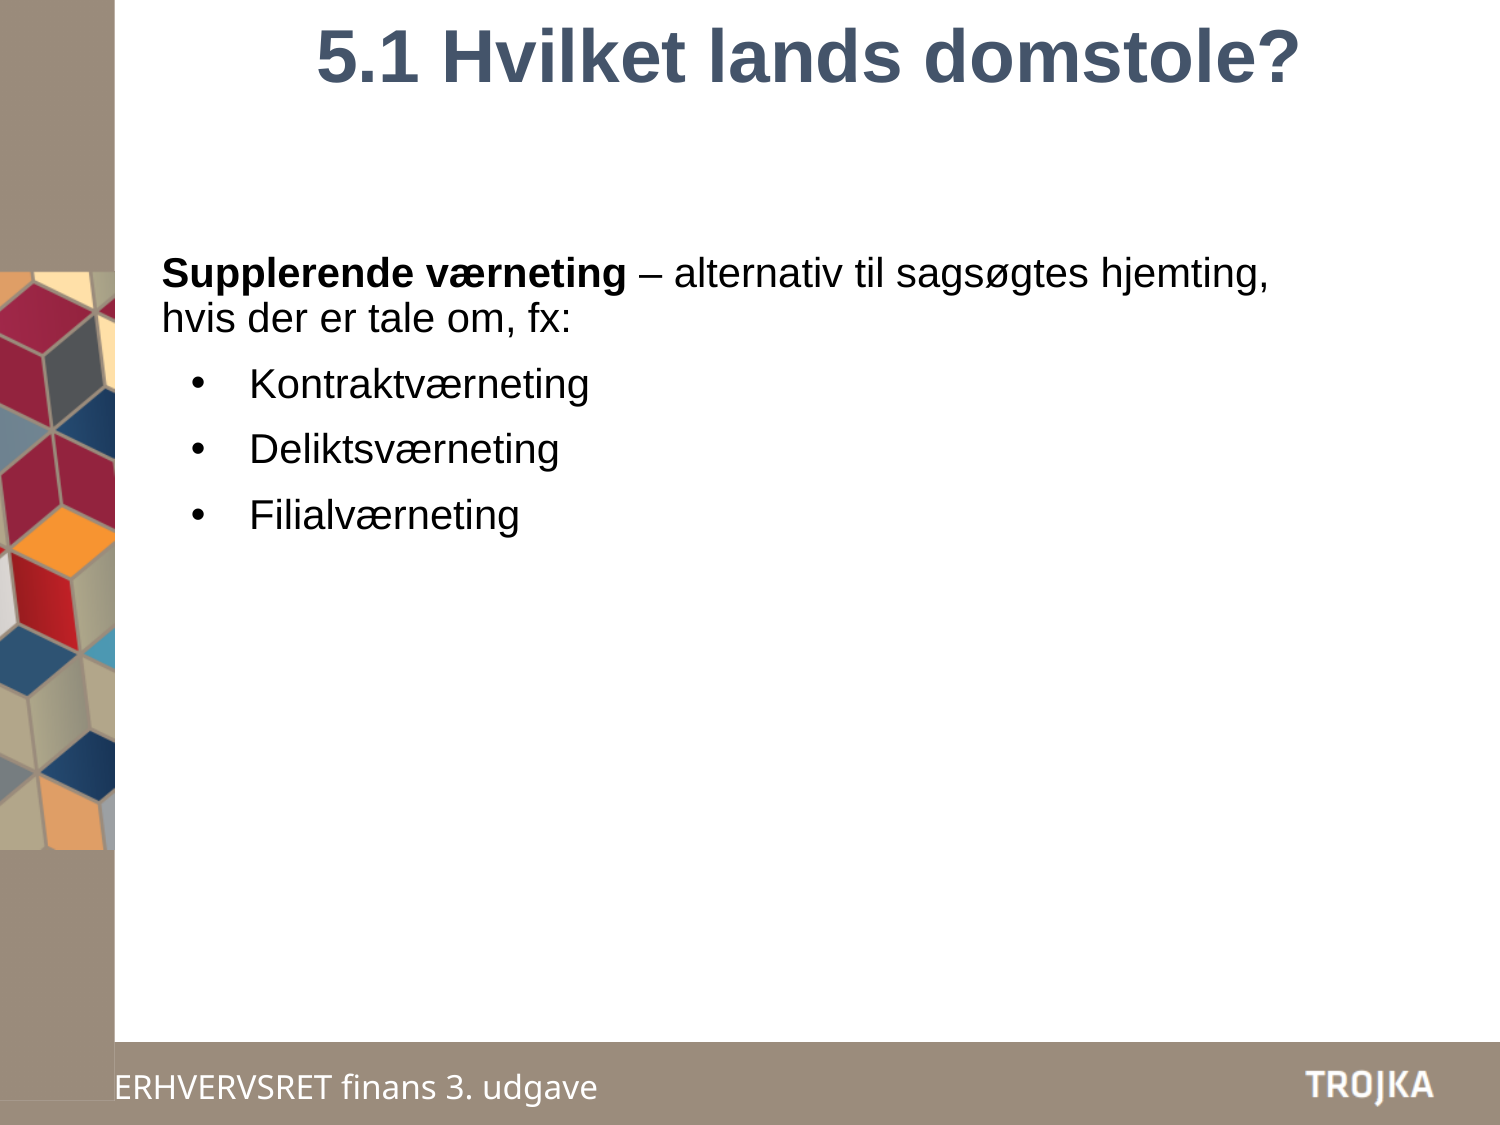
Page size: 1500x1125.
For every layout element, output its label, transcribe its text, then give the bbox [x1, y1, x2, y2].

text_box Supplerende værneting – alternativ til sagsøgtes hjemting, hvis der er tale om, fx: Kontraktværneting Deliktsværneting Filialværneting [146, 172, 1354, 988]
picture [0, 1042, 1500, 1125]
picture [0, 0, 115, 1100]
text_box 5.1 Hvilket lands domstole? [206, 0, 1414, 105]
